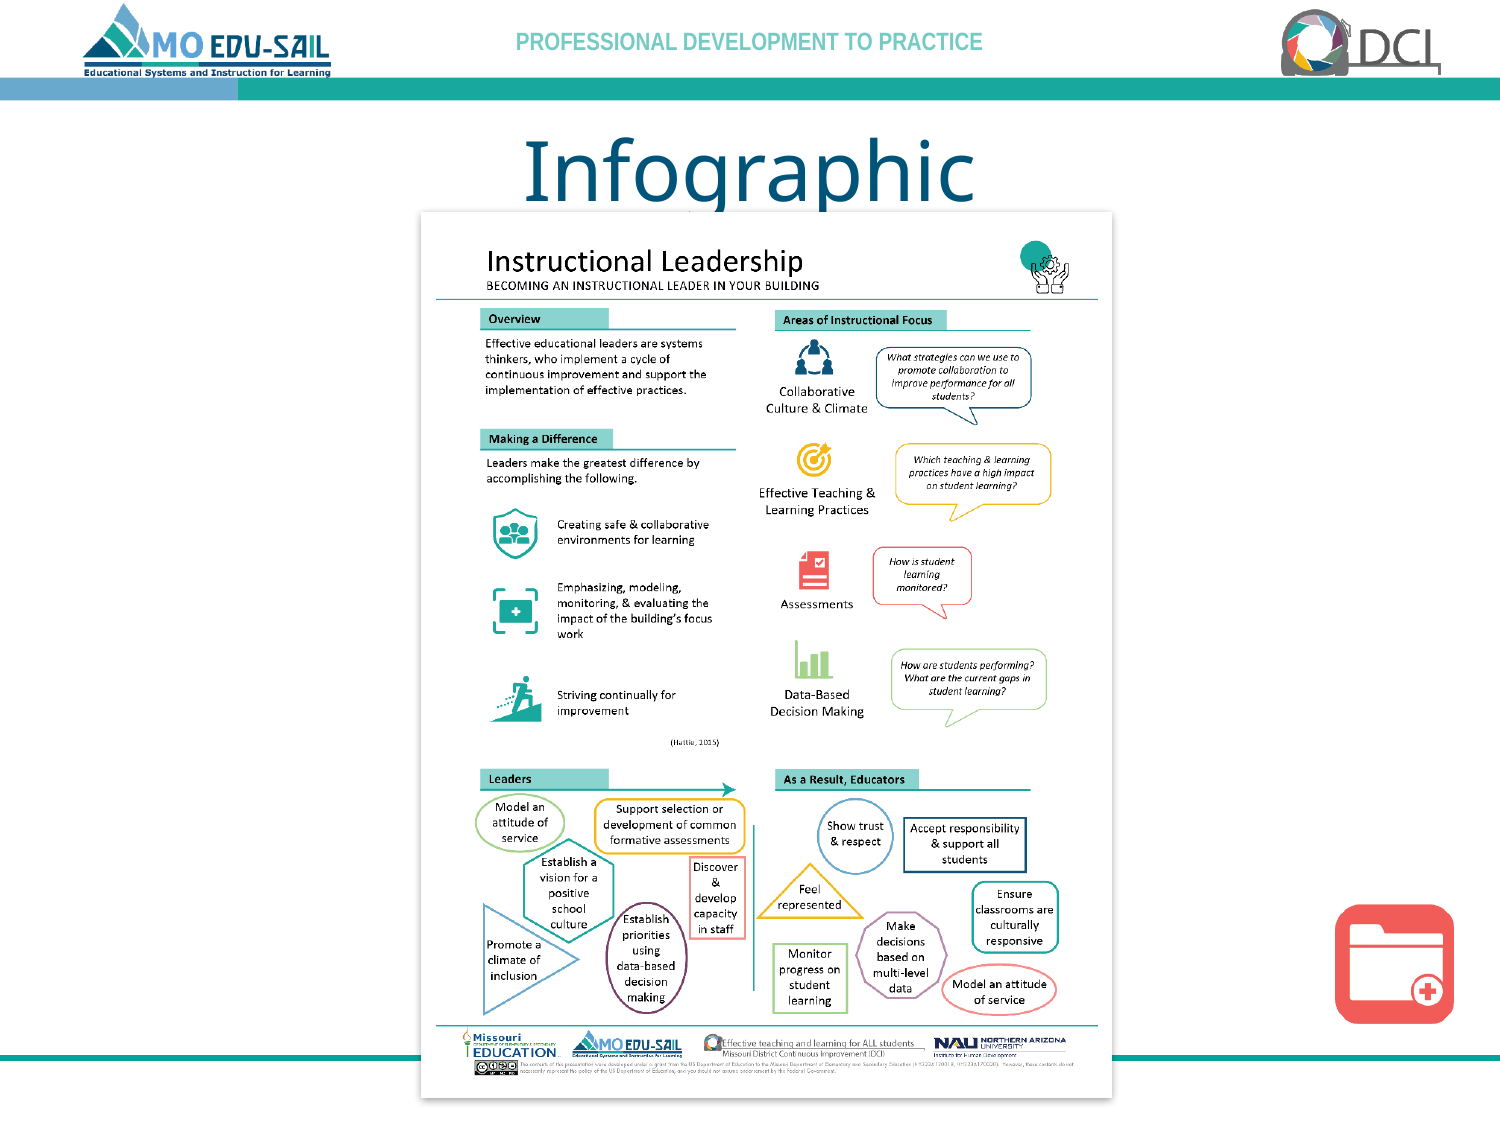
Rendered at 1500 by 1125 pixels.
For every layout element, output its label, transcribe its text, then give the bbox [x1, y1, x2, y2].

picture [82, 0, 331, 81]
picture [1335, 904, 1455, 1025]
title Infographic [75, 98, 1425, 239]
picture [1281, 9, 1441, 76]
picture [435, 226, 1098, 1084]
